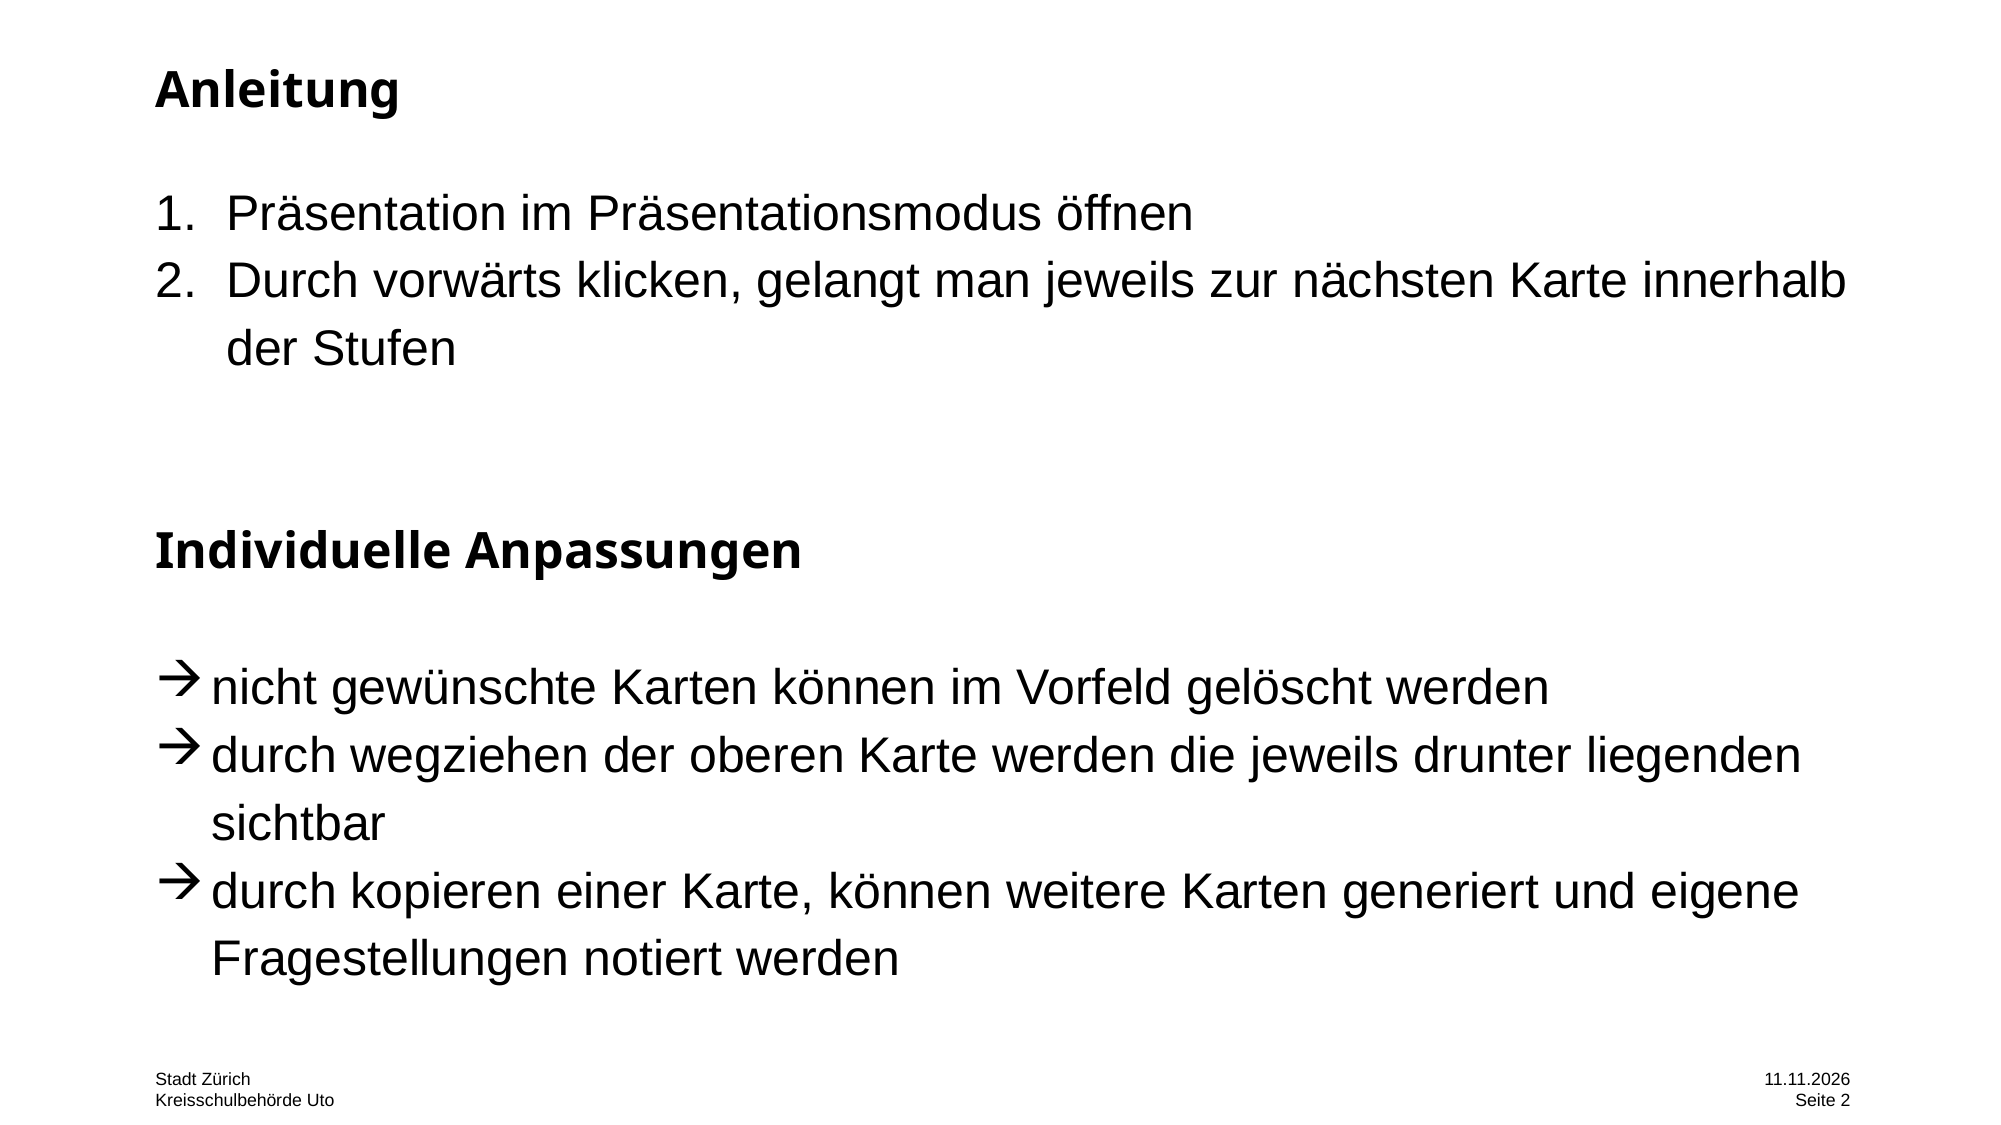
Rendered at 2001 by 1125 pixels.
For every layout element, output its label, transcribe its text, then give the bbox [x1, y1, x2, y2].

list Präsentation im Präsentationsmodus öffnen Durch vorwärts klicken, gelangt man jeweils zur nächsten Karte innerhalb der Stufen Individuelle Anpassungen nicht gewünschte Karten können im Vorfeld gelöscht werden durch wegziehen der oberen Karte werden die jeweils drunter liegenden sichtbar durch kopieren einer Karte, können weitere Karten generiert und eigene Fragestellungen notiert werden [155, 170, 1928, 1042]
title Anleitung [155, 50, 1851, 122]
